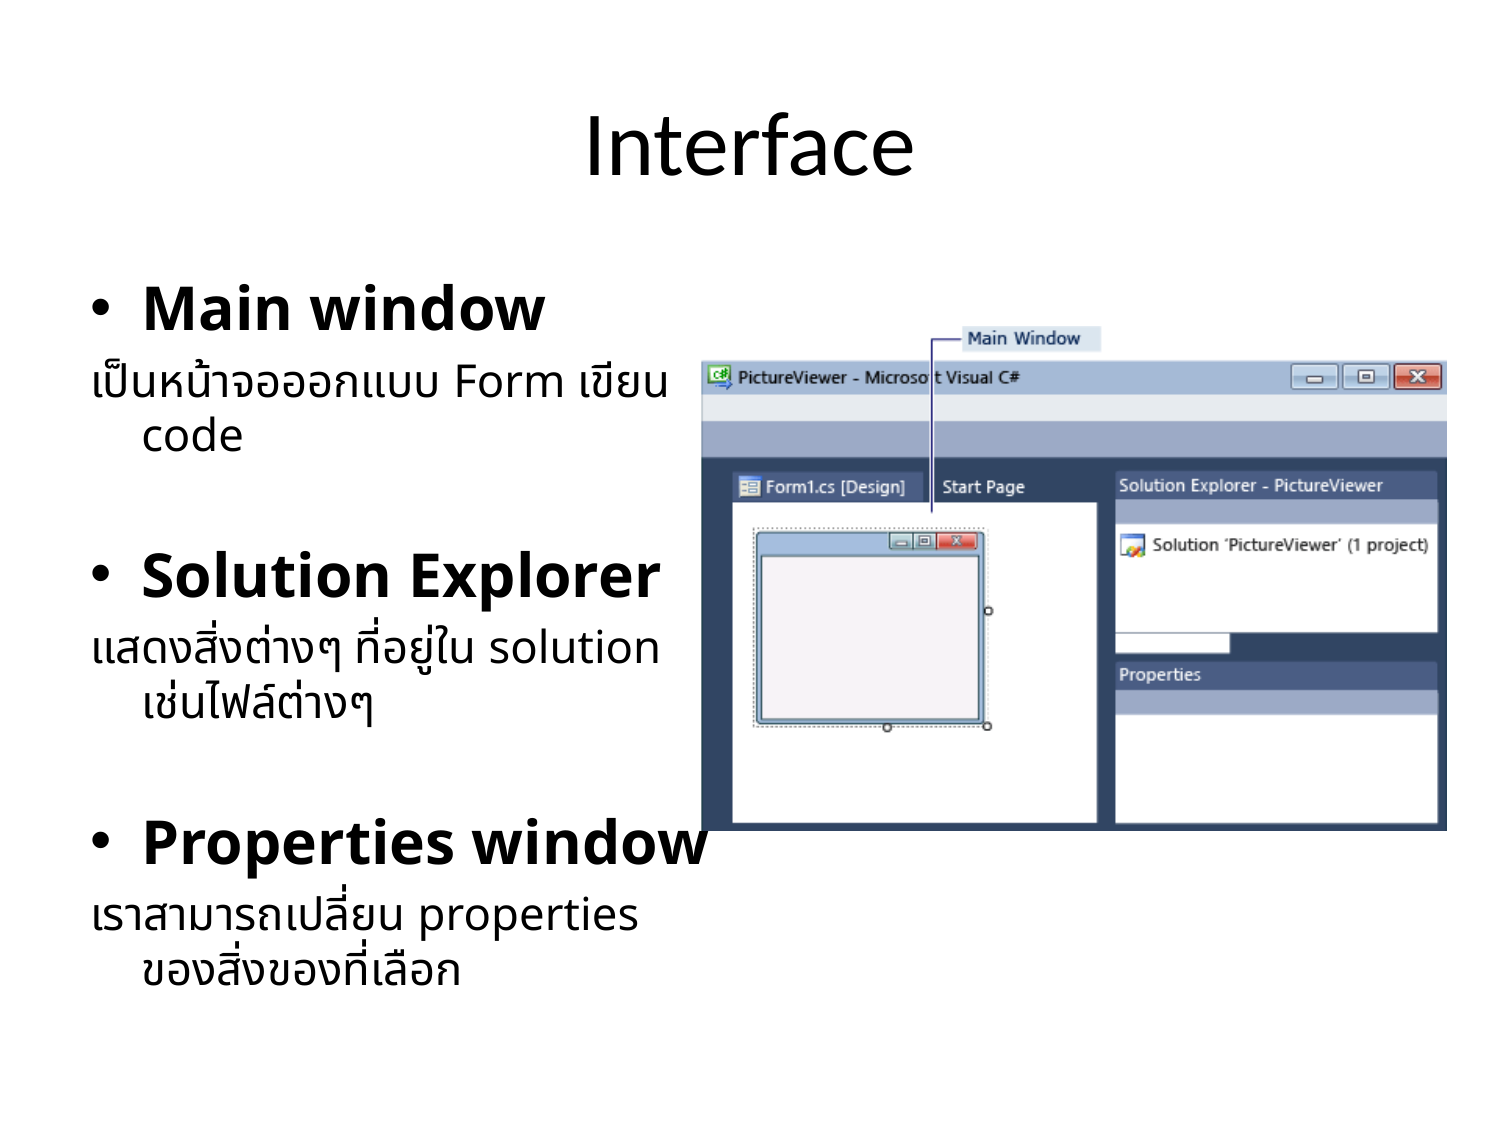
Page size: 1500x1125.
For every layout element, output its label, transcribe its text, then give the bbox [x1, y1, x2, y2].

list Main window เป็นหน้าจอออกแบบ Form เขียน code Solution Explorer แสดงสิ่งต่างๆ ที่อยู่ใน solution เช่นไฟล์ต่างๆ Properties window เราสามารถเปลี่ยน properties ของสิ่งของที่เลือก [75, 262, 738, 1005]
picture [699, 325, 1448, 832]
title Interface [75, 45, 1425, 233]
